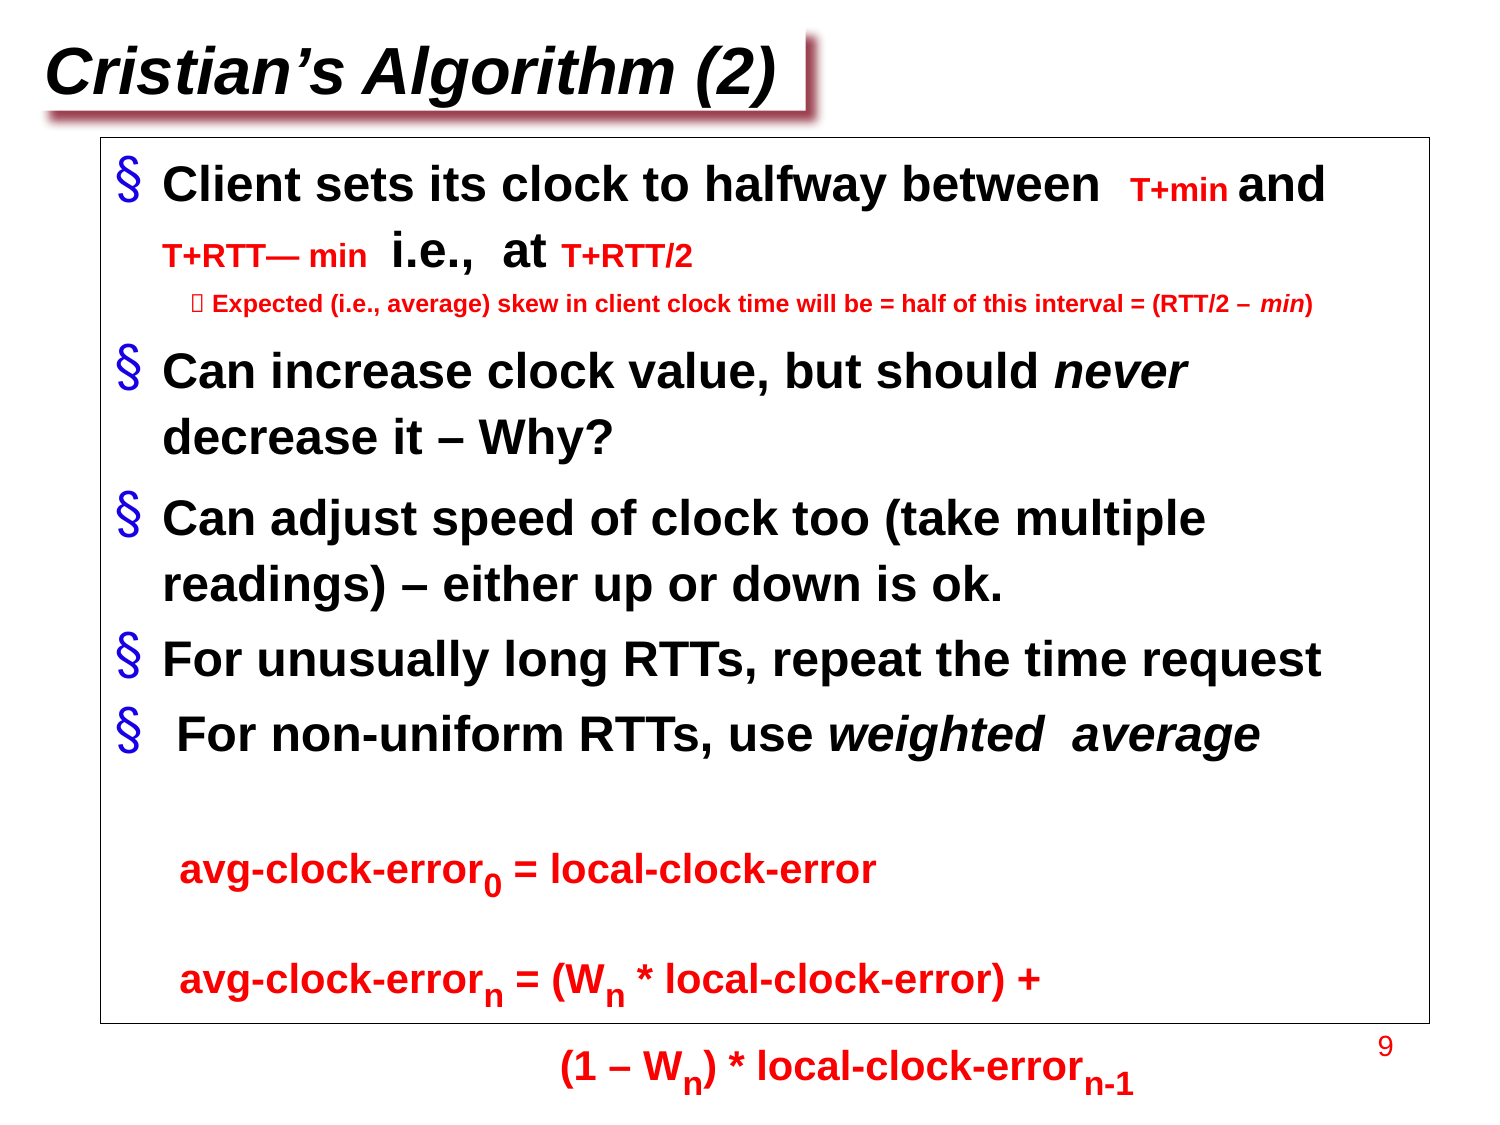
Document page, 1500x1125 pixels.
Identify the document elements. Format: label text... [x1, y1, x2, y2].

text_box avg-clock-error0 = local-clock-error avg-clock-errorn = (Wn * local-clock-error) + (1 – Wn) * local-clock-errorn-1 [164, 818, 1307, 1110]
title Cristian’s Algorithm (2) [36, 24, 807, 112]
slide_number 9 [1362, 1023, 1449, 1102]
list Client sets its clock to halfway between T+min and T+RTT— min i.e., at T+RTT/2  Expected (i.e., average) skew in client clock time will be = half of this interval = (RTT/2 – min) Can increase clock value, but should never decrease it – Why? Can adjust speed of clock too (take multiple readings) – either up or down is ok. For unusually long RTTs, repeat the time request For non-uniform RTTs, use weighted average [99, 137, 1430, 1024]
